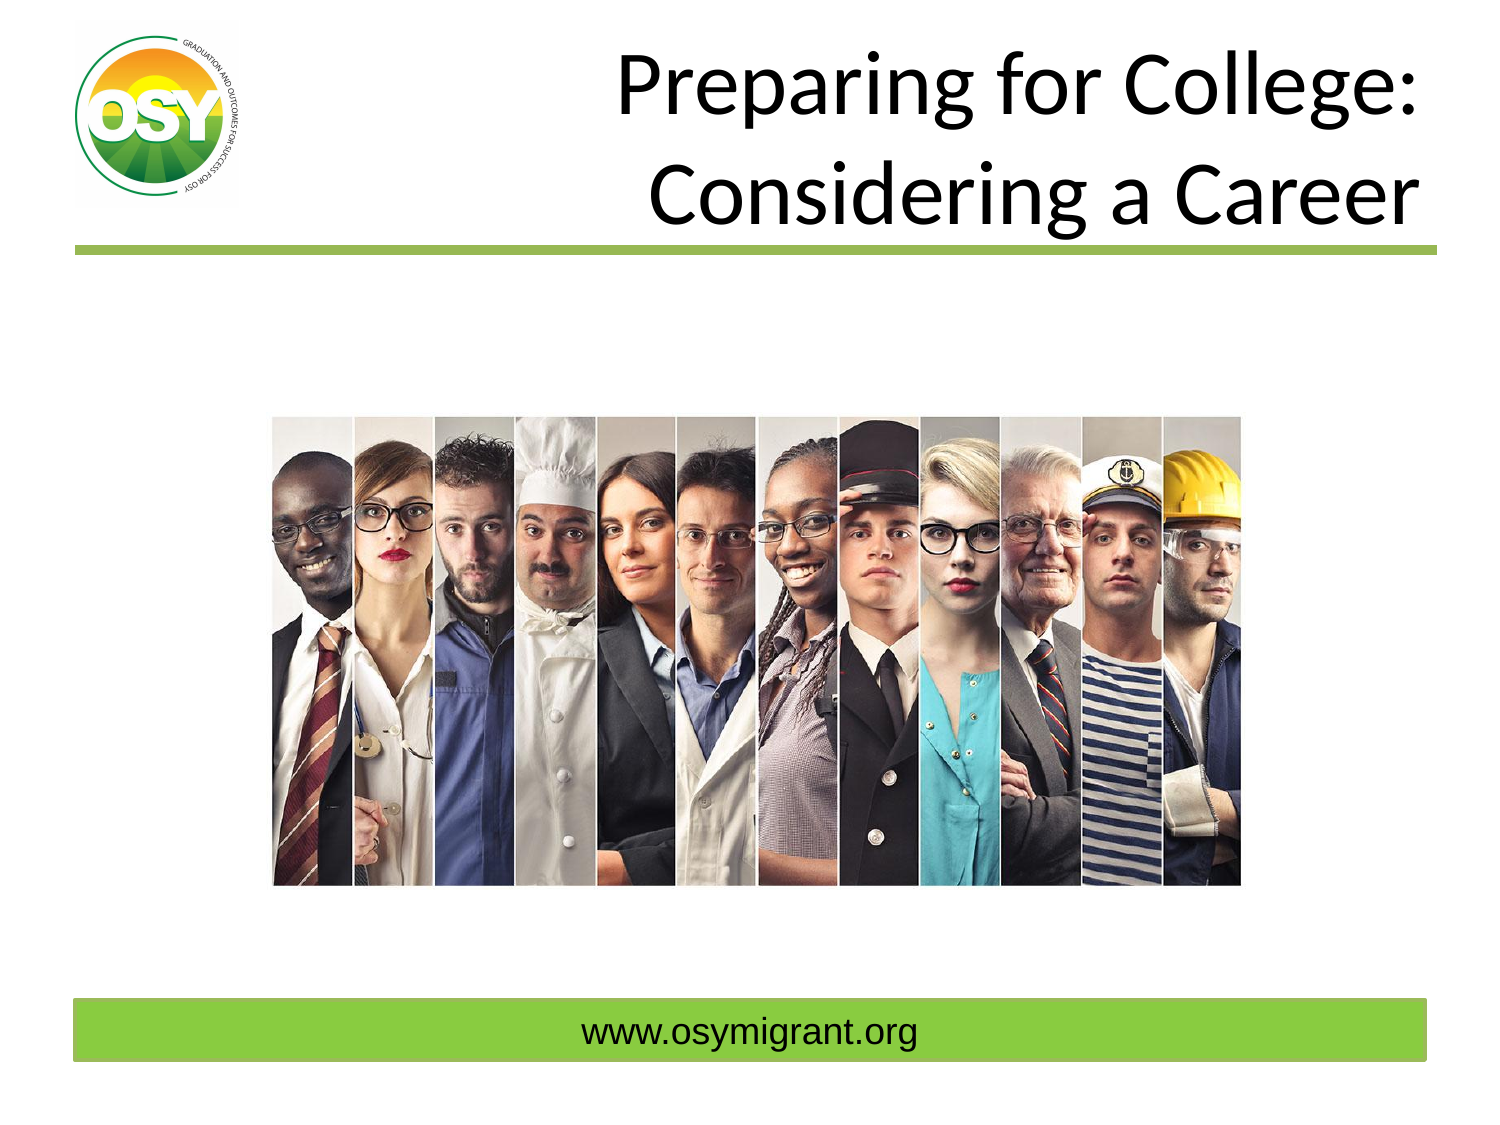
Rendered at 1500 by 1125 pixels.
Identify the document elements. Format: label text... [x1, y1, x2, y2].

picture [74, 19, 239, 208]
title Preparing for College: Considering a Career [75, 38, 1438, 227]
text_box www.osymigrant.org [74, 999, 1425, 1060]
picture [266, 412, 1247, 891]
